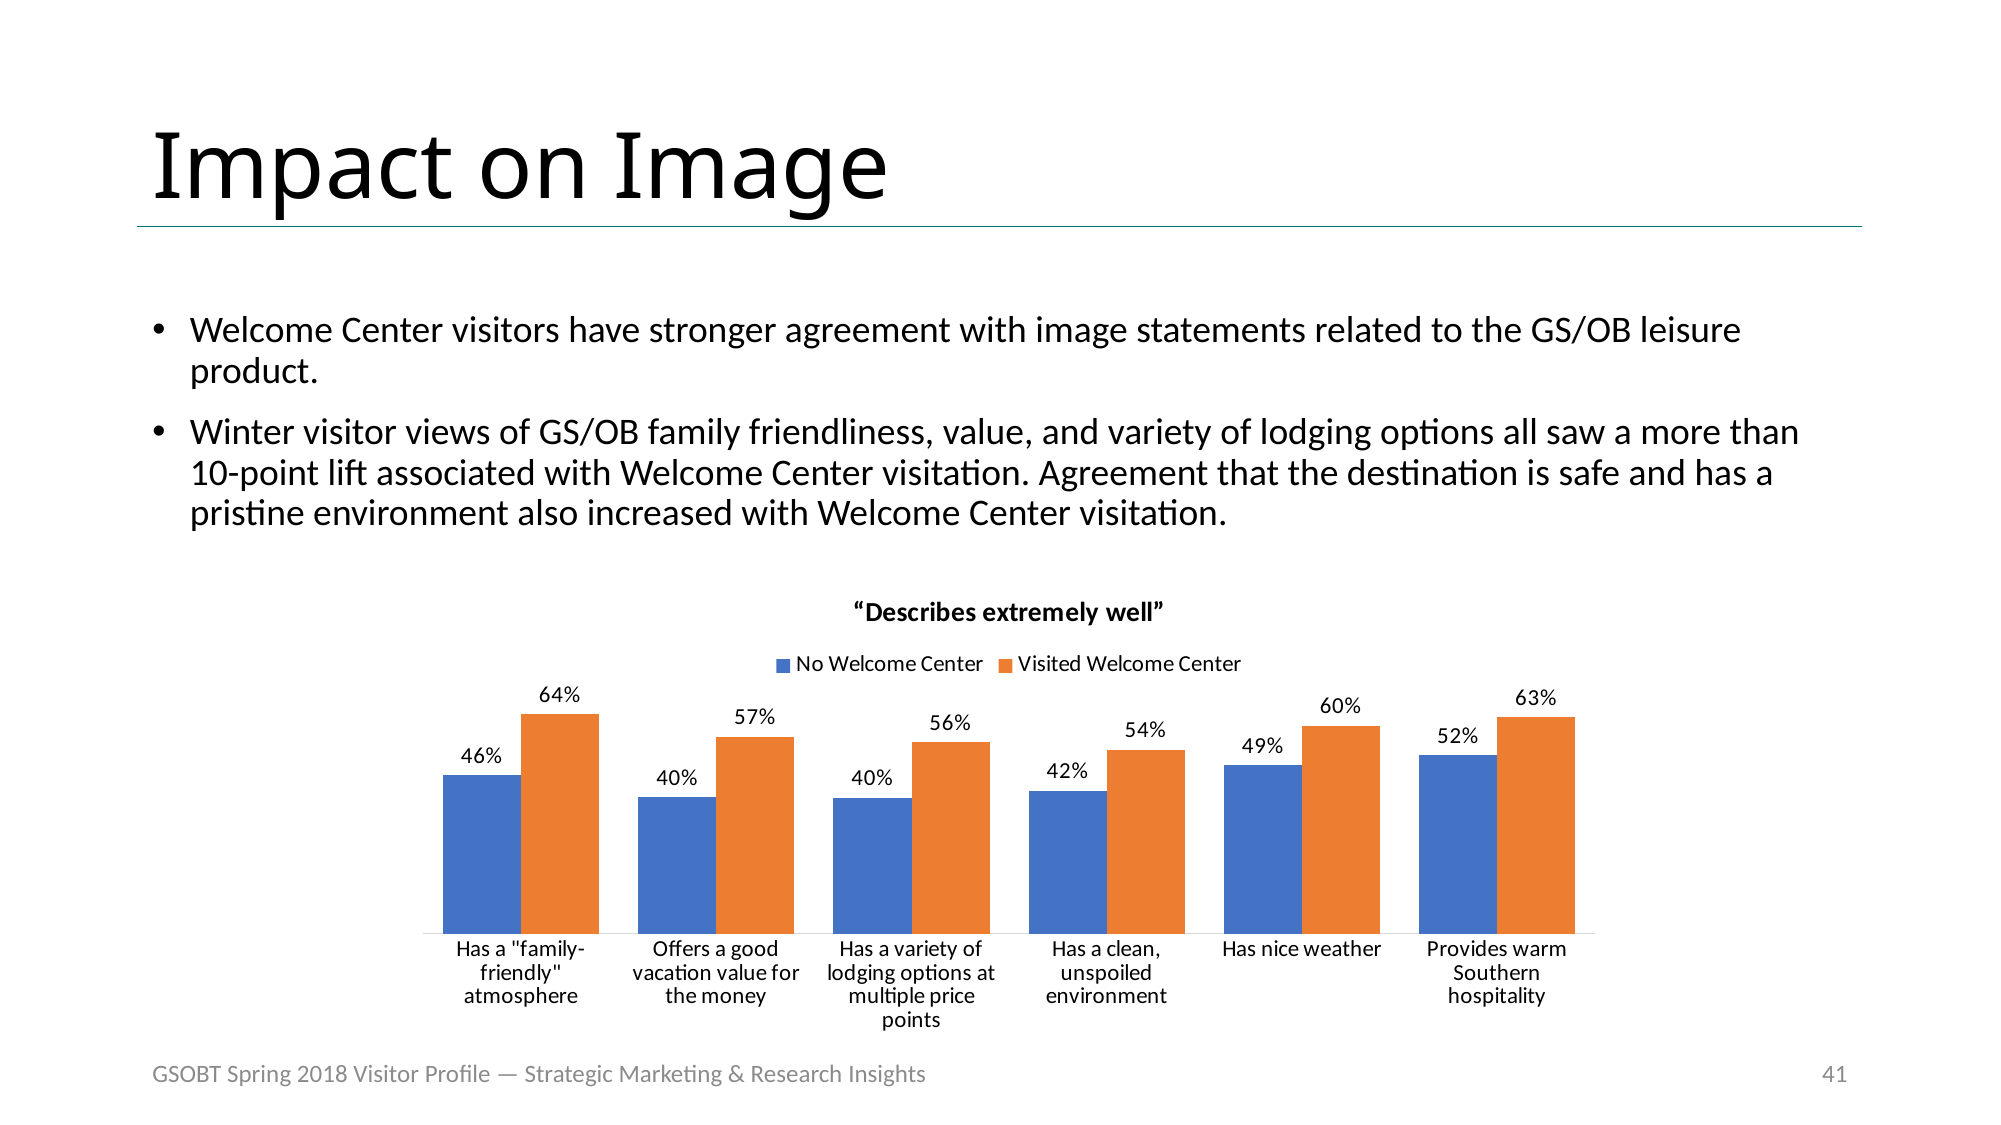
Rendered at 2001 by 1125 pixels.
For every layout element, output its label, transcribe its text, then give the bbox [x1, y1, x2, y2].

slide_number 41 [1619, 1042, 1863, 1103]
chart [399, 573, 1620, 1043]
footer GSOBT Spring 2018 Visitor Profile — Strategic Marketing & Research Insights [137, 1042, 1601, 1103]
list Welcome Center visitors have stronger agreement with image statements related to the GS/OB leisure product. Winter visitor views of GS/OB family friendliness, value, and variety of lodging options all saw a more than 10-point lift associated with Welcome Center visitation. Agreement that the destination is safe and has a pristine environment also increased with Welcome Center visitation. [137, 303, 1863, 574]
title Impact on Image [137, 59, 1863, 278]
